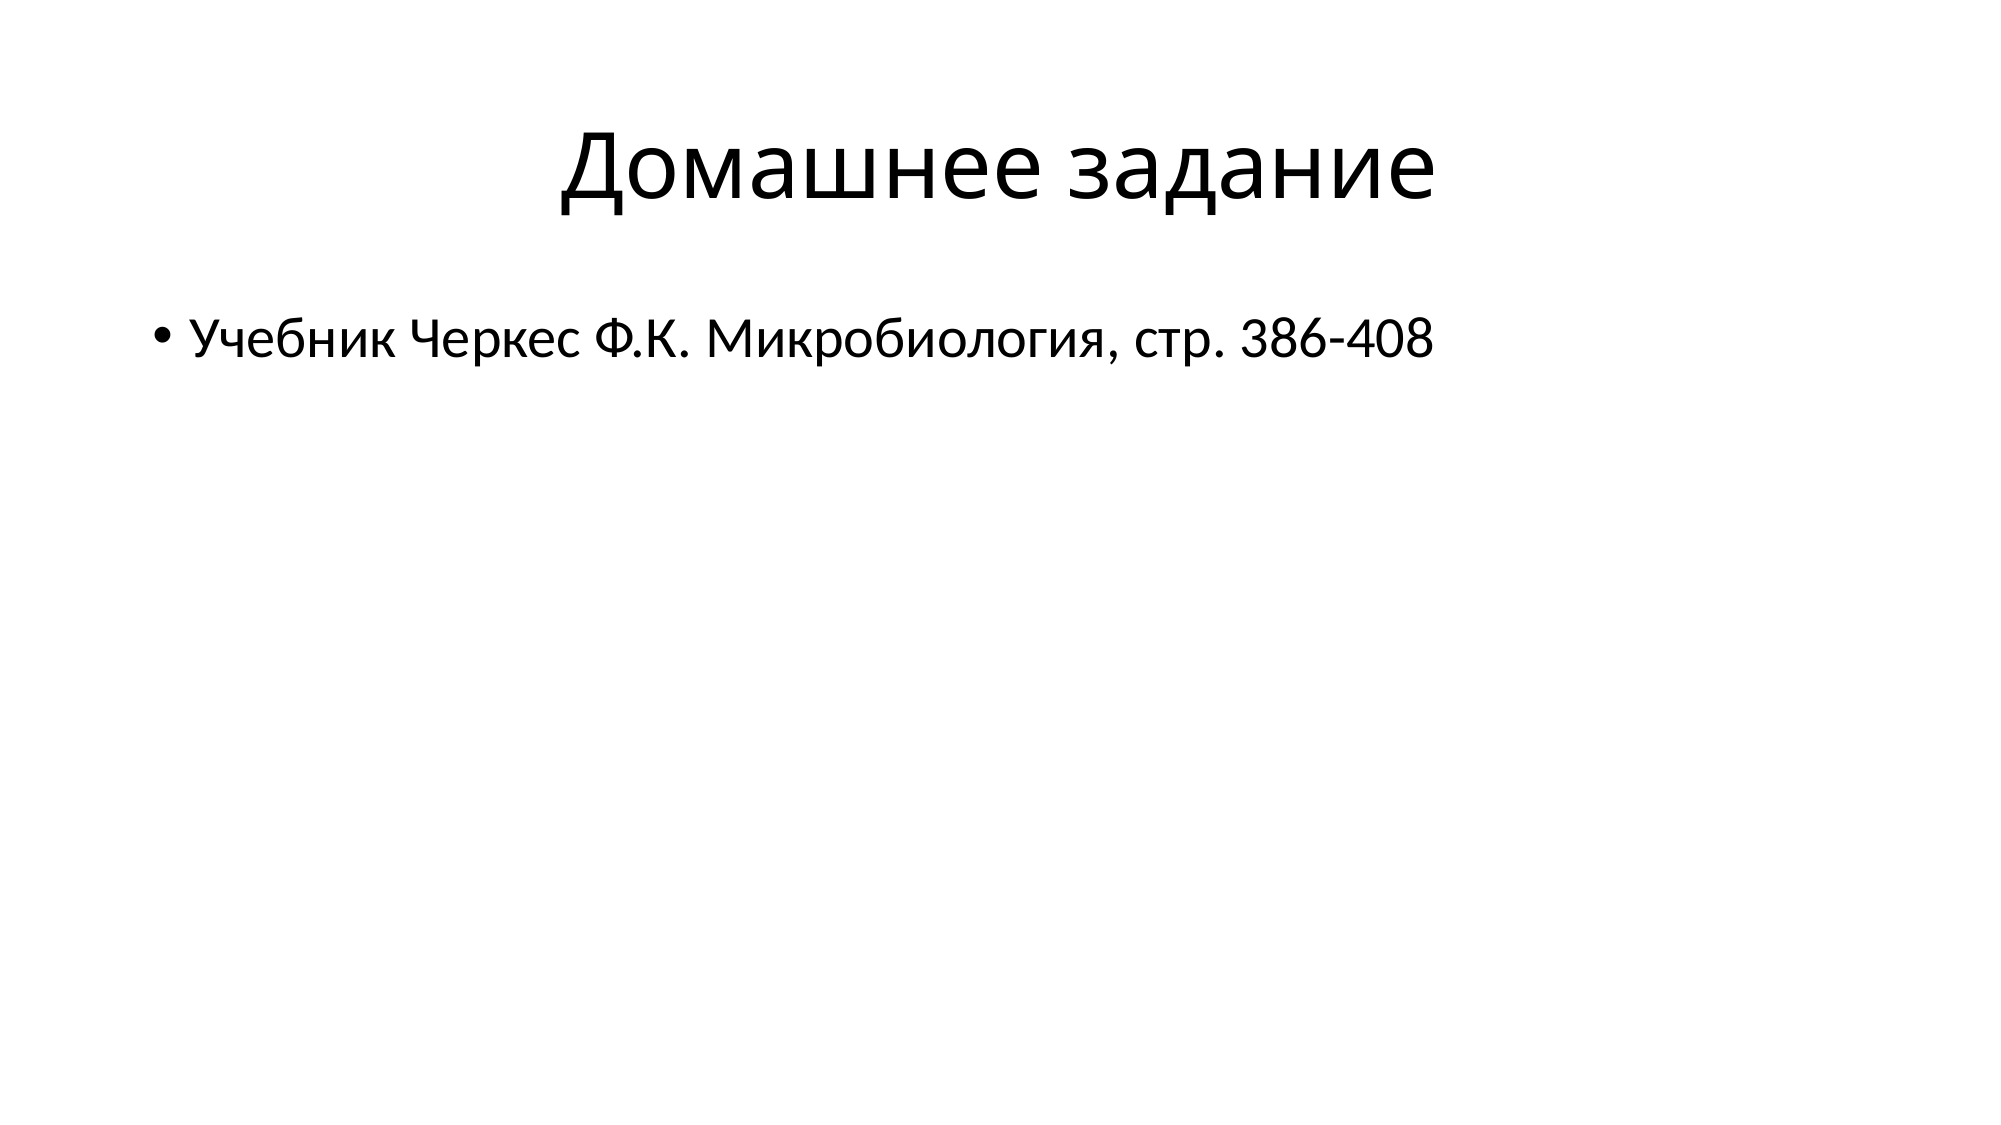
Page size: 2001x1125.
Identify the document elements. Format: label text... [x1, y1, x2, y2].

list Учебник Черкес Ф.К. Микробиология, стр. 386-408 [137, 299, 1863, 1014]
title Домашнее задание [137, 59, 1863, 278]
